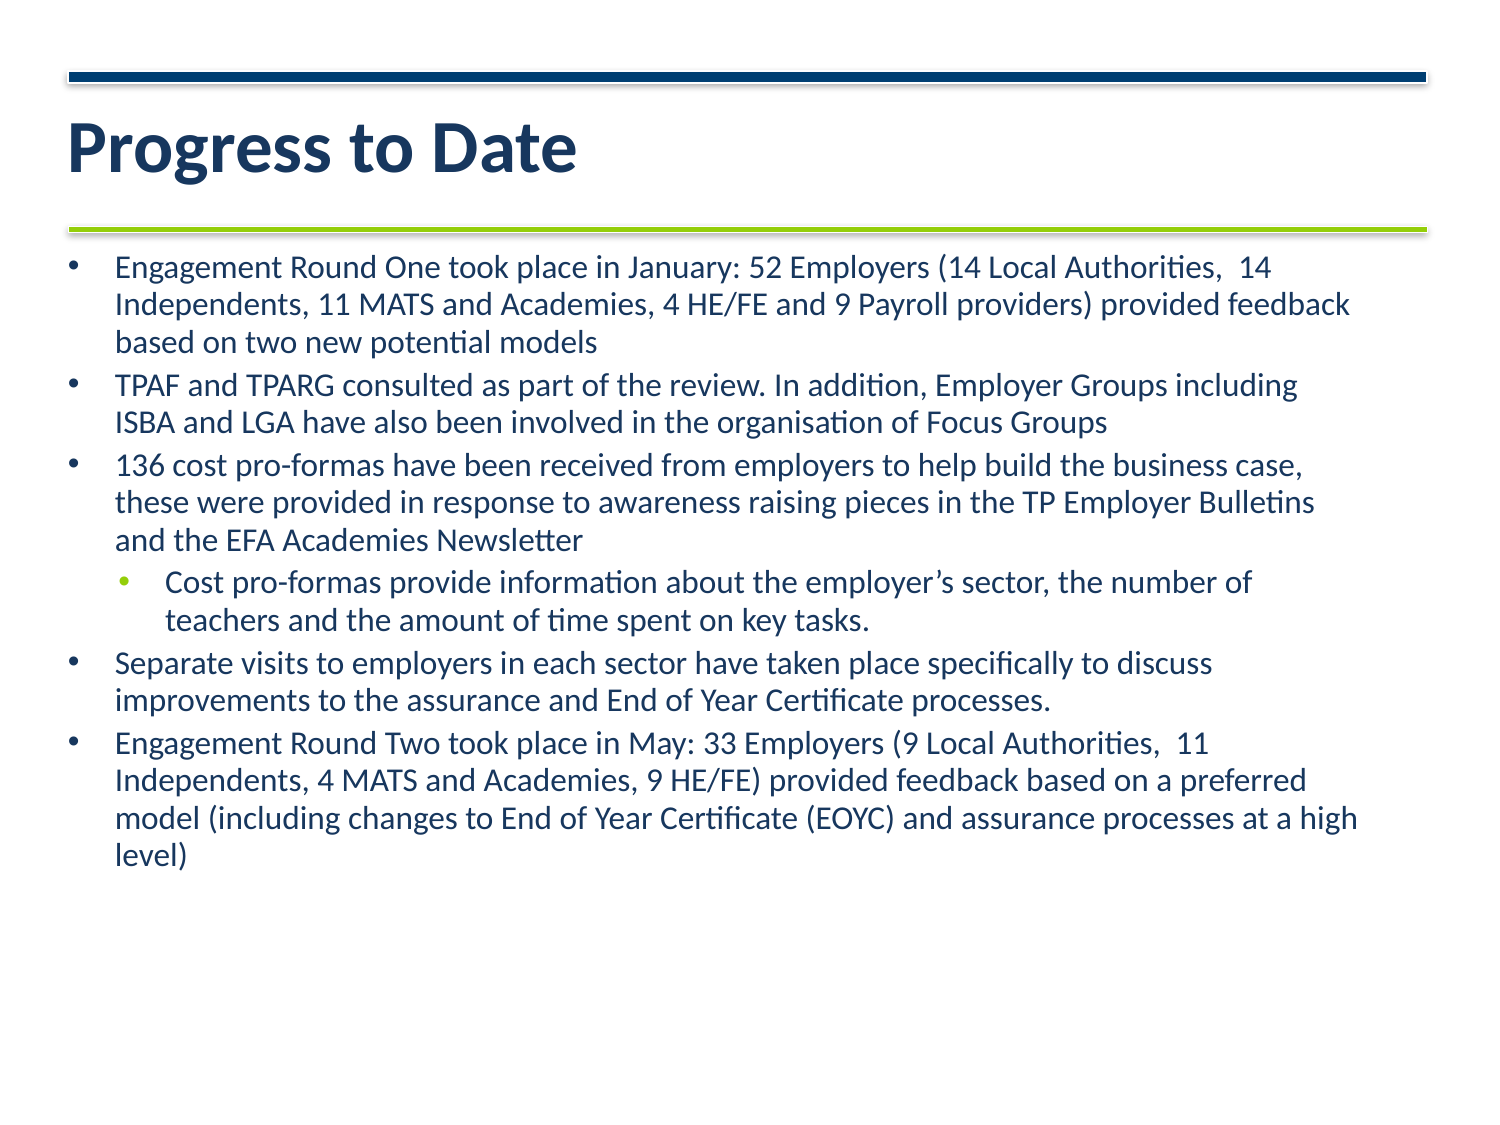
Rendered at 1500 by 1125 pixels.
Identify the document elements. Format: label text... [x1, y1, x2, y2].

title Progress to Date [67, 96, 1418, 188]
list Engagement Round One took place in January: 52 Employers (14 Local Authorities, 14 Independents, 11 MATS and Academies, 4 HE/FE and 9 Payroll providers) provided feedback based on two new potential models TPAF and TPARG consulted as part of the review. In addition, Employer Groups including ISBA and LGA have also been involved in the organisation of Focus Groups 136 cost pro-formas have been received from employers to help build the business case, these were provided in response to awareness raising pieces in the TP Employer Bulletins and the EFA Academies Newsletter Cost pro-formas provide information about the employer’s sector, the number of teachers and the amount of time spent on key tasks. Separate visits to employers in each sector have taken place specifically to discuss improvements to the assurance and End of Year Certificate processes. Engagement Round Two took place in May: 33 Employers (9 Local Authorities, 11 Independents, 4 MATS and Academies, 9 HE/FE) provided feedback based on a preferred model (including changes to End of Year Certificate (EOYC) and assurance processes at a high level) [67, 204, 1363, 932]
